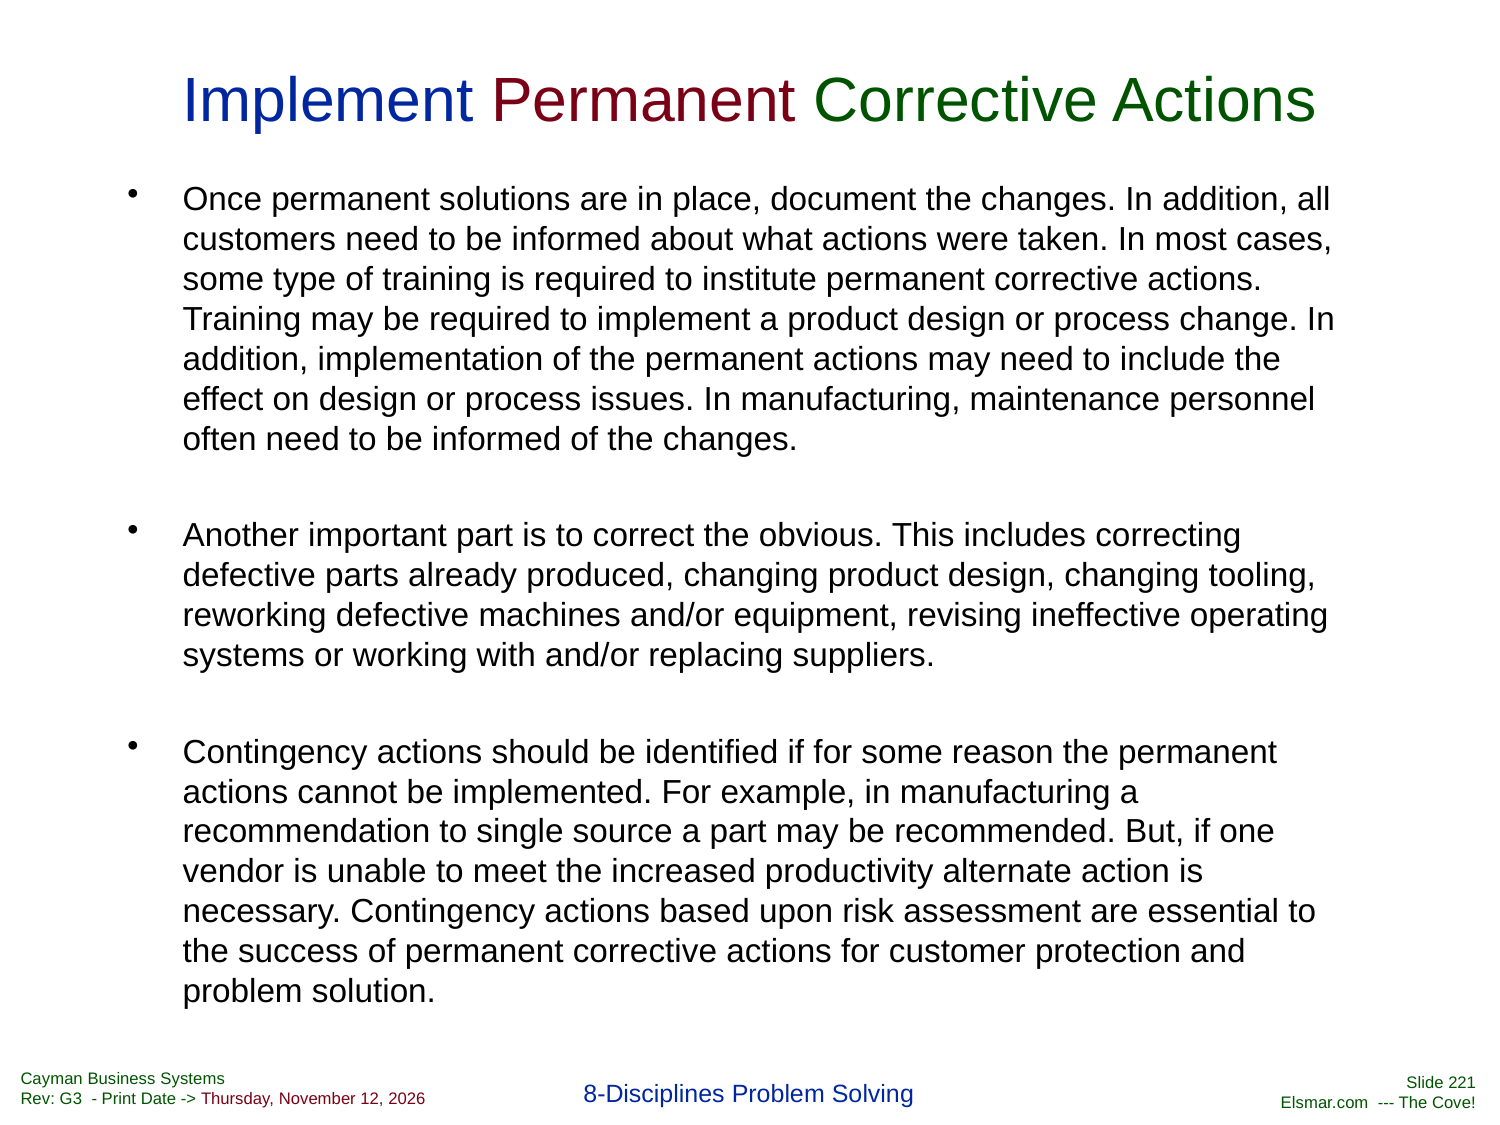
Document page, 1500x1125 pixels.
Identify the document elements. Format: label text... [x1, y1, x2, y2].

list Once permanent solutions are in place, document the changes. In addition, all customers need to be informed about what actions were taken. In most cases, some type of training is required to institute permanent corrective actions. Training may be required to implement a product design or process change. In addition, implementation of the permanent actions may need to include the effect on design or process issues. In manufacturing, maintenance personnel often need to be informed of the changes. Another important part is to correct the obvious. This includes correcting defective parts already produced, changing product design, changing tooling, reworking defective machines and/or equipment, revising ineffective operating systems or working with and/or replacing suppliers. Contingency actions should be identified if for some reason the permanent actions cannot be implemented. For example, in manufacturing a recommendation to single source a part may be recommended. But, if one vendor is unable to meet the increased productivity alternate action is necessary. Contingency actions based upon risk assessment are essential to the success of permanent corrective actions for customer protection and problem solution. [111, 169, 1388, 1026]
title Implement Permanent Corrective Actions [36, 36, 1463, 156]
